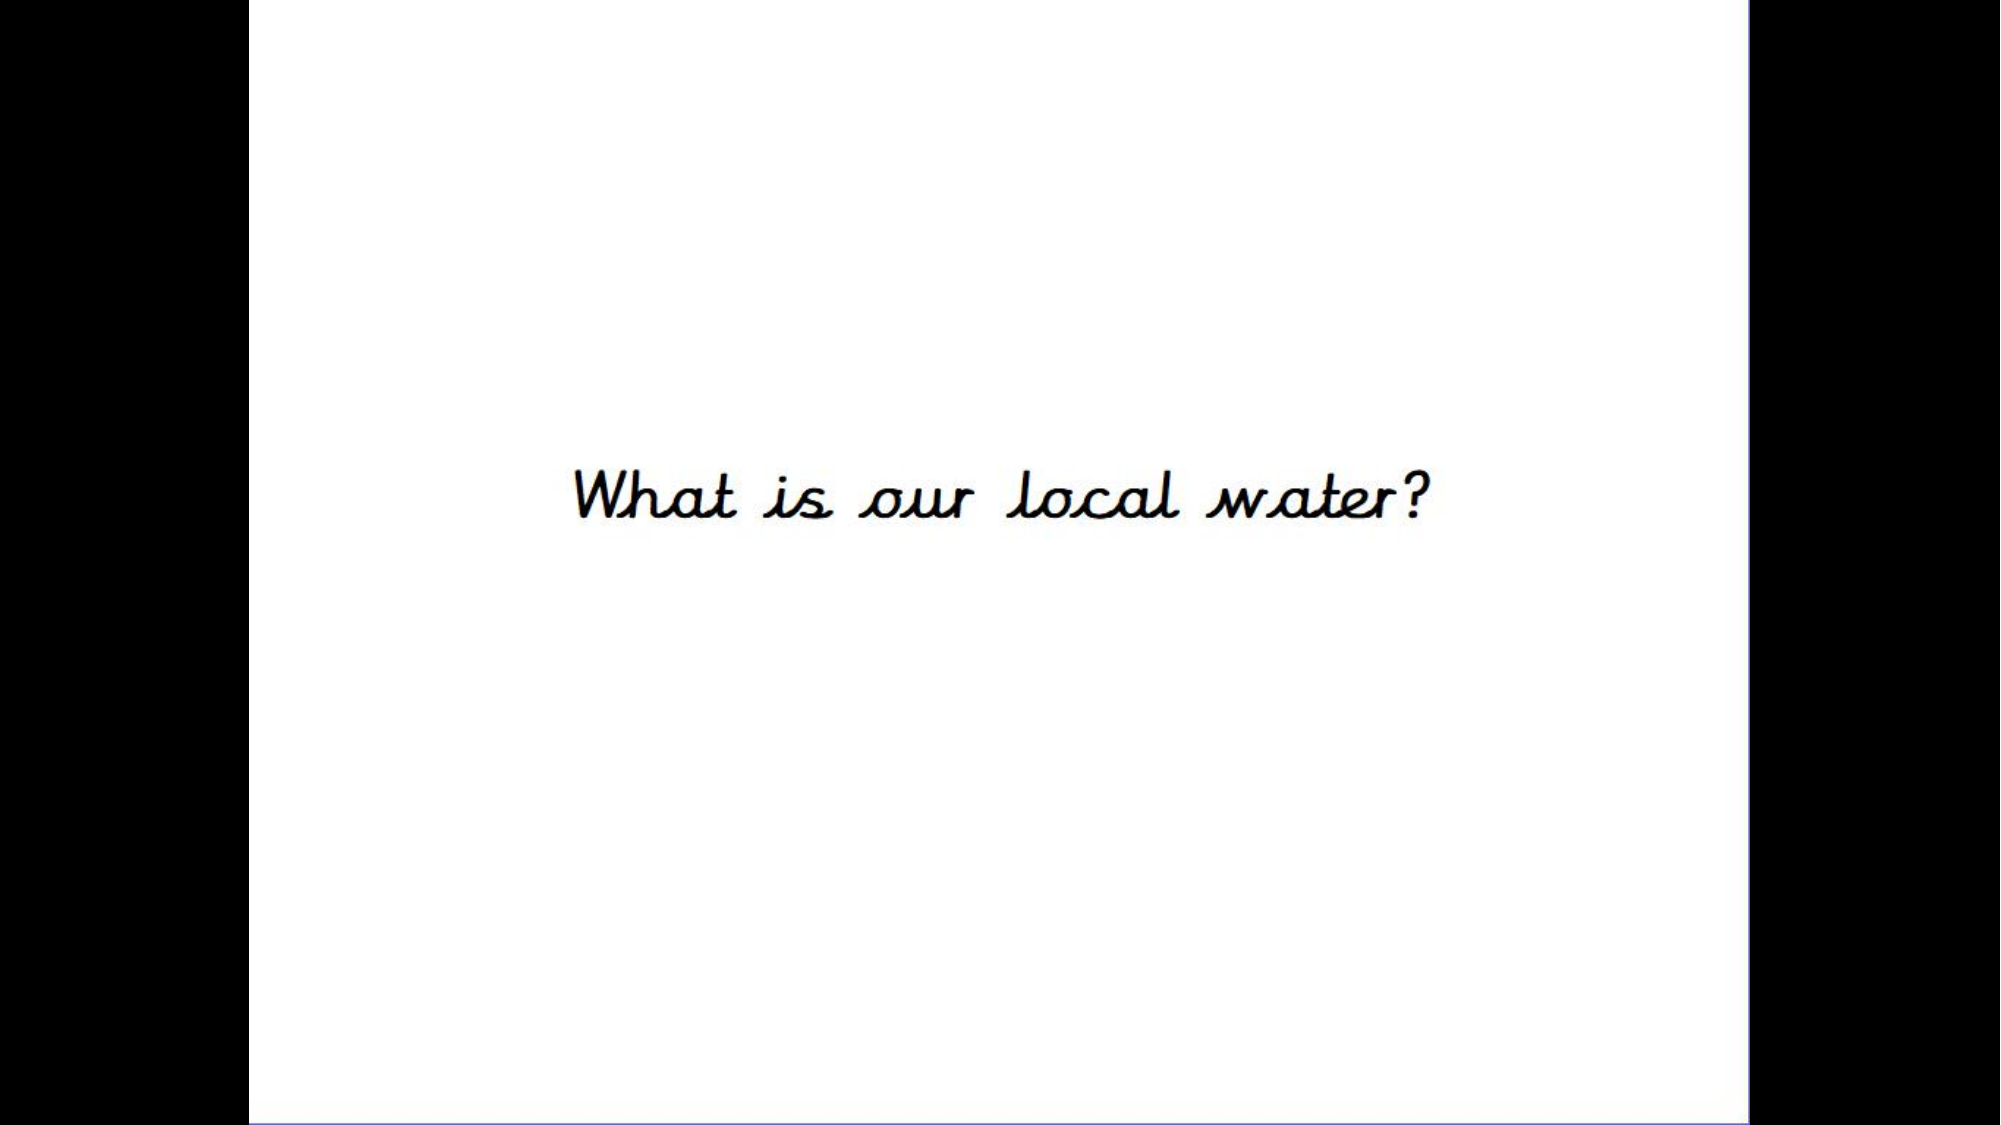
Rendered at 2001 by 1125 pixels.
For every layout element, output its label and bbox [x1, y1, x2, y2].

picture [249, 0, 1750, 1125]
